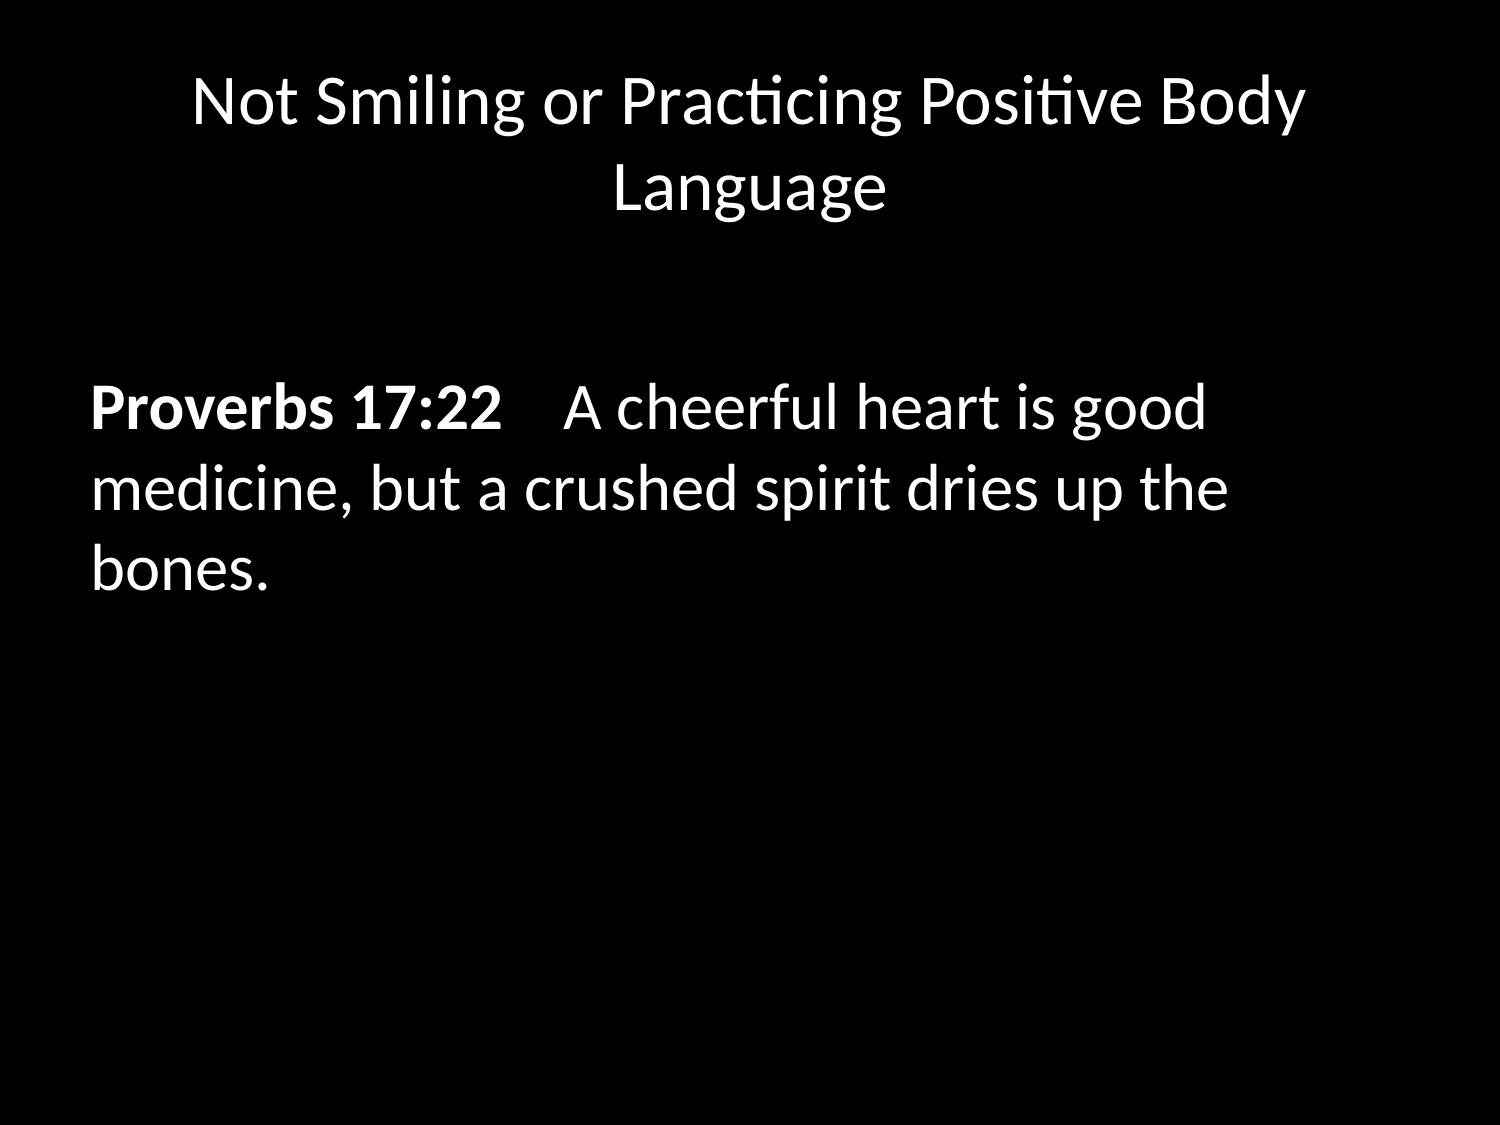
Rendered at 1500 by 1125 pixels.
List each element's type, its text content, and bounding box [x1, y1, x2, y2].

list Proverbs 17:22 A cheerful heart is good medicine, but a crushed spirit dries up the bones. [75, 262, 1425, 1005]
title Not Smiling or Practicing Positive Body Language [75, 45, 1425, 233]
